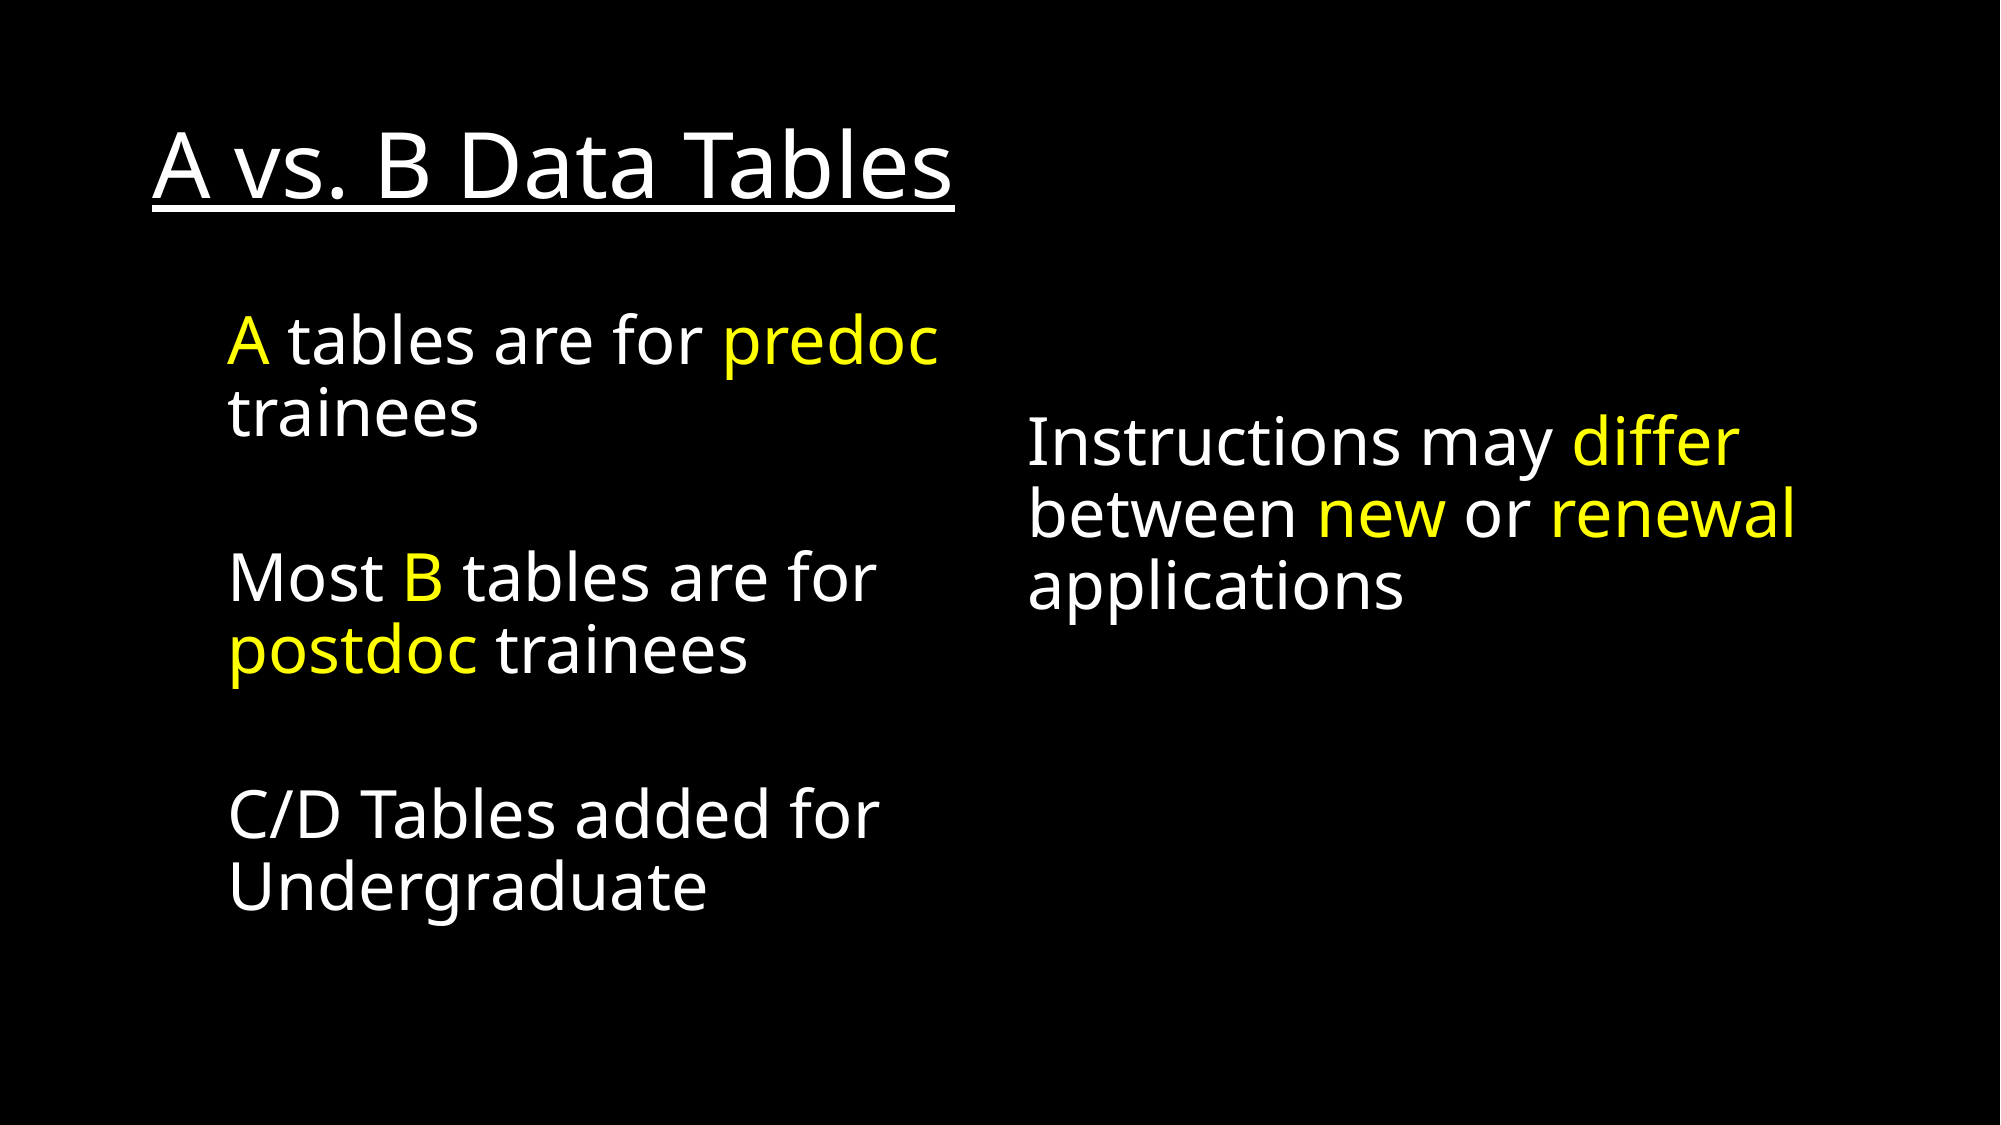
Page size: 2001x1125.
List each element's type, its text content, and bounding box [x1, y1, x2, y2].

list A tables are for predoc trainees Most B tables are for postdoc trainees C/D Tables added for Undergraduate [137, 299, 988, 1014]
title A vs. B Data Tables [137, 59, 1863, 278]
list Instructions may differ between new or renewal applications [1012, 299, 1863, 1014]
